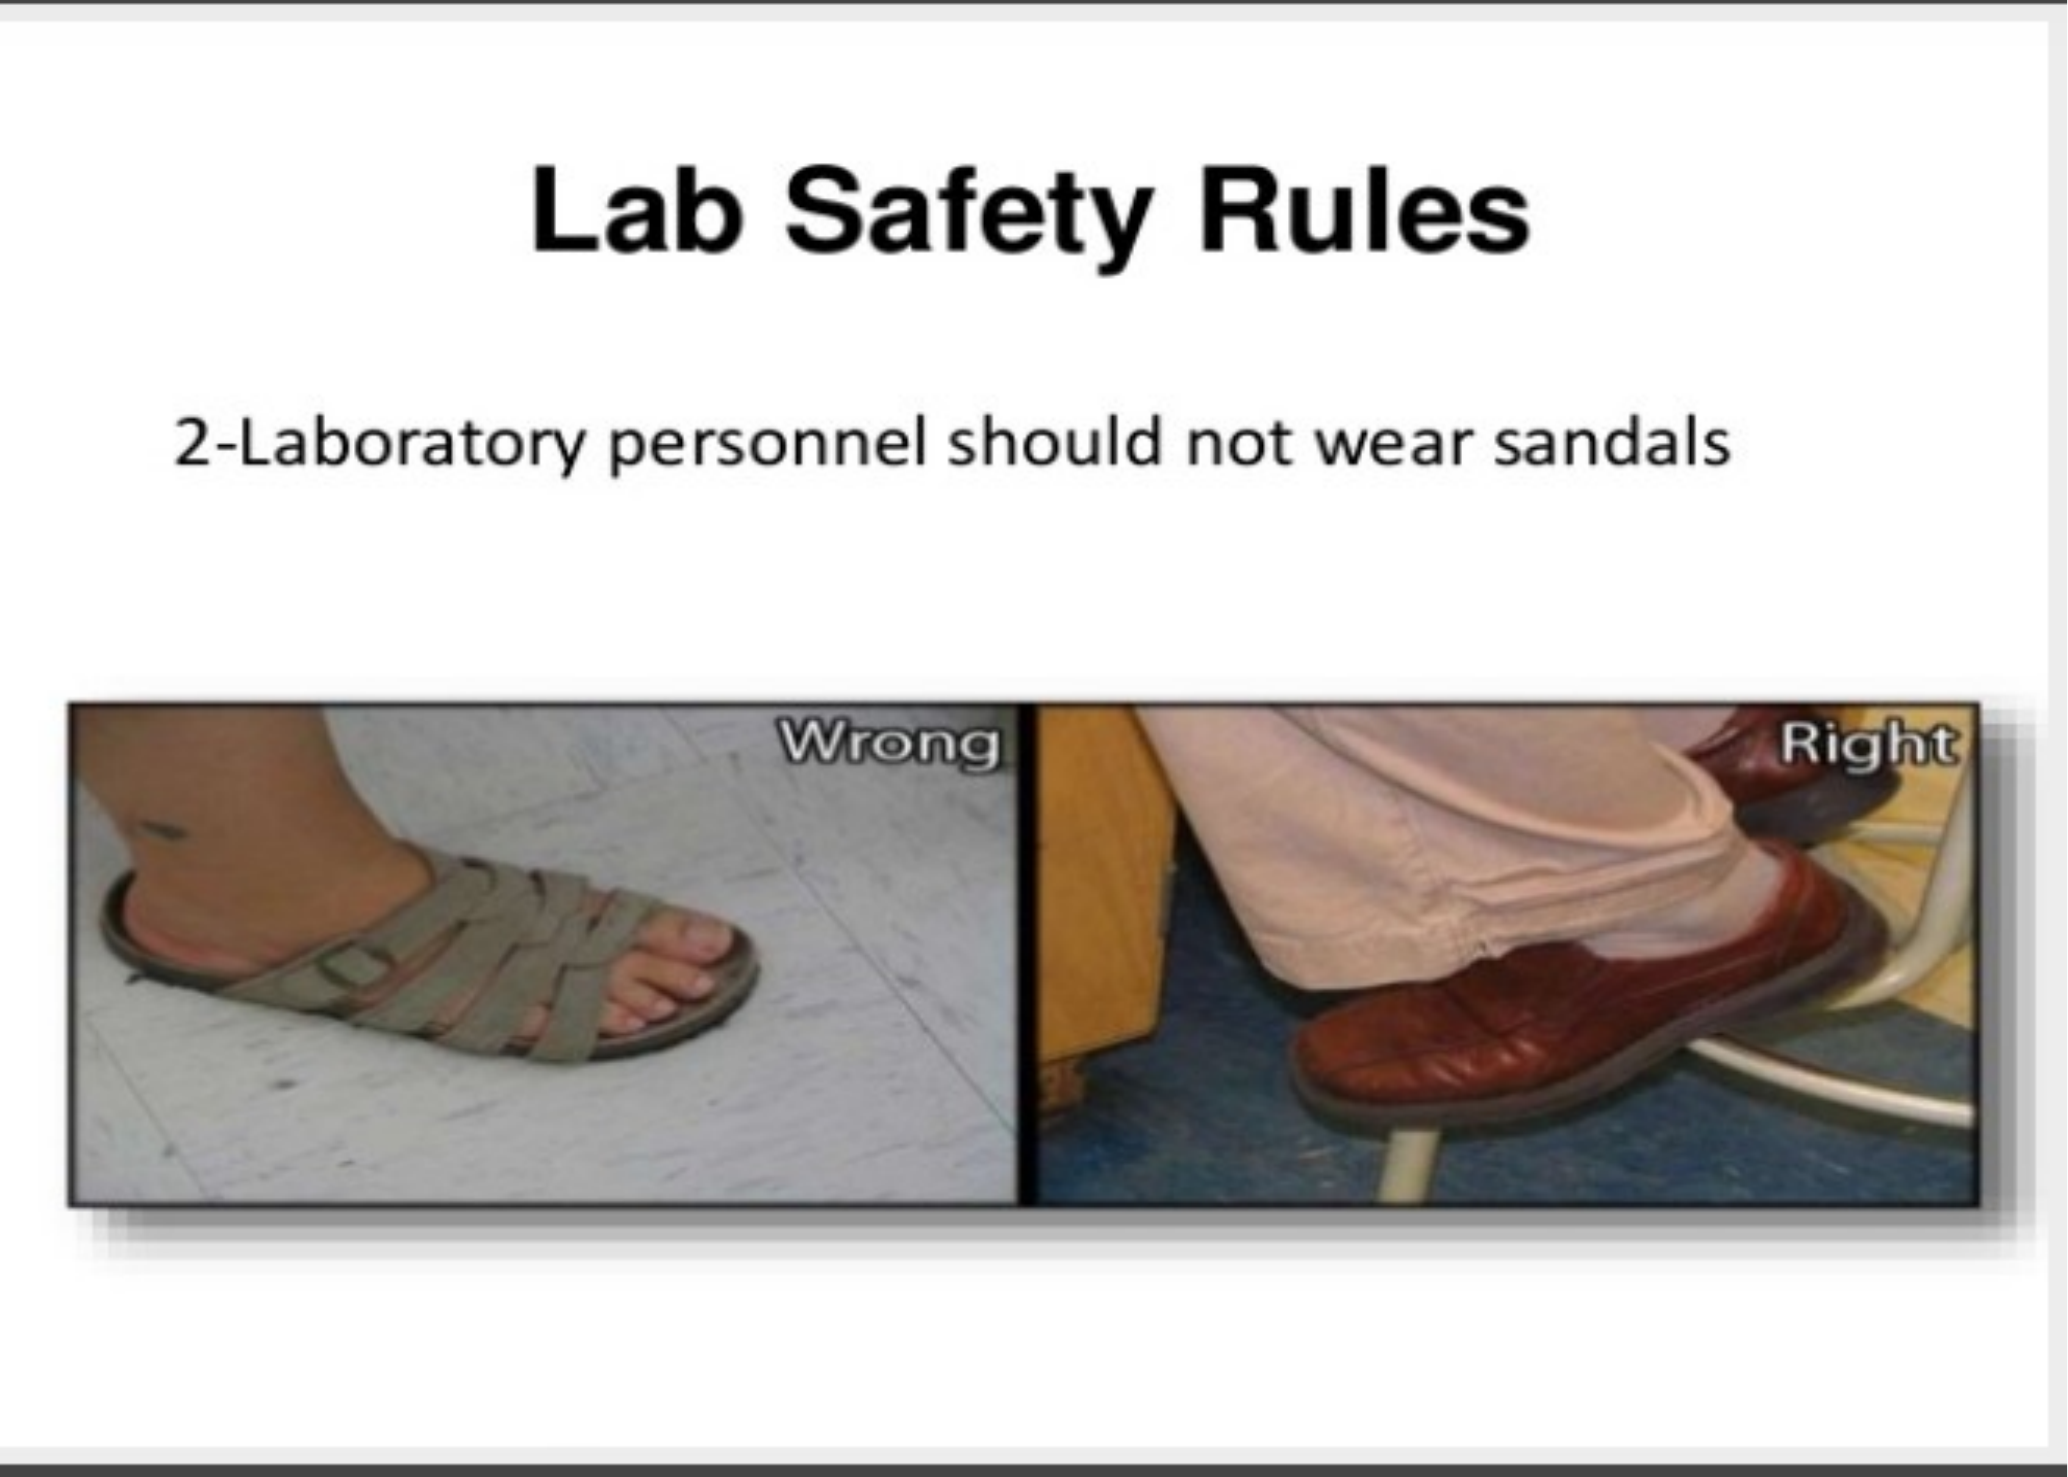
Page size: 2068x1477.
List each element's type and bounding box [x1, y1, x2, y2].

list [0, 0, 2068, 1477]
